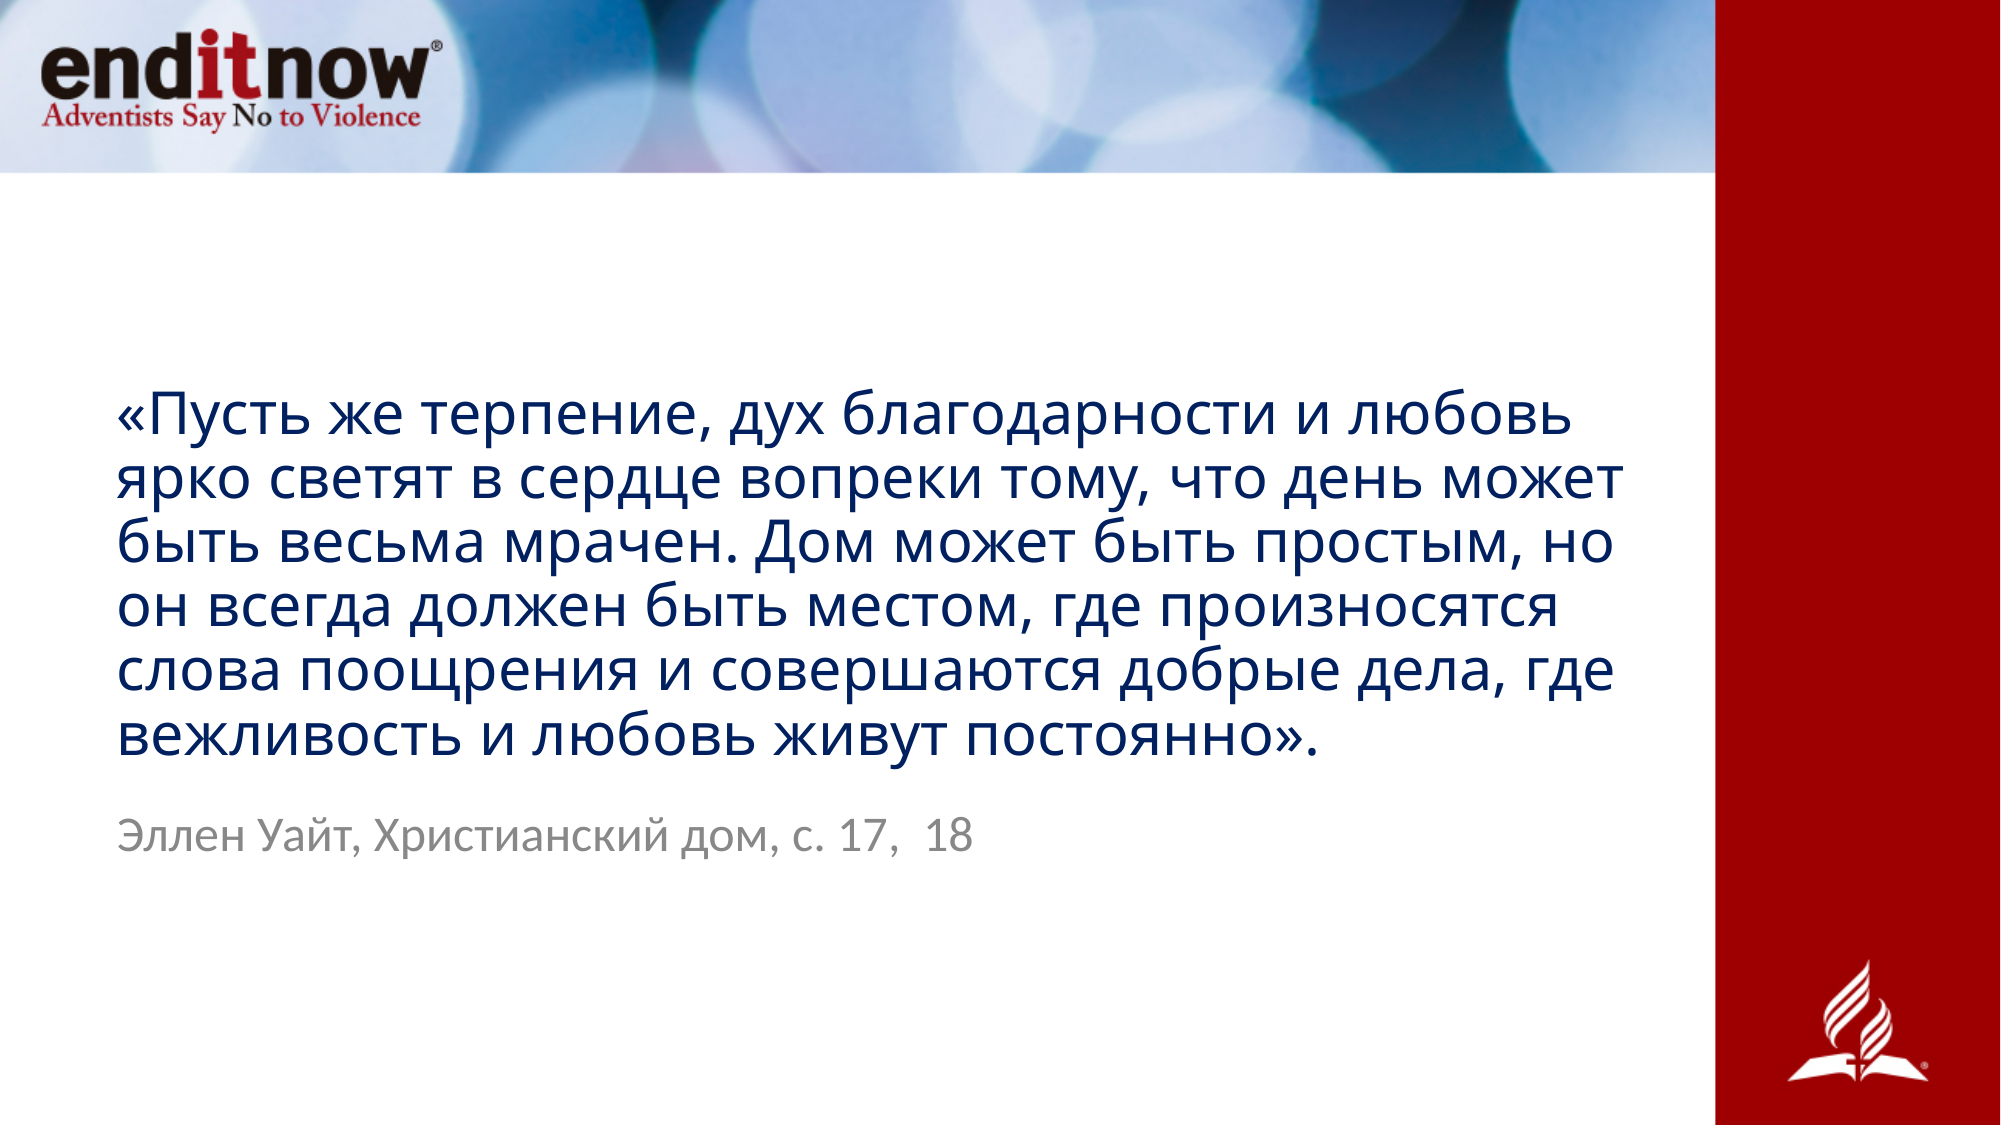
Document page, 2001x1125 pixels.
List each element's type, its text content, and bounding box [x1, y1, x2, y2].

picture [0, 0, 2001, 1125]
list Эллен Уайт, Христианский дом, с. 17, 18 [108, 800, 1120, 937]
title «Пусть же терпение, дух благодарности и любовь ярко светят в сердце вопреки тому, что день может быть весьма мрачен. Дом может быть простым, но он всегда должен быть местом, где произносятся слова поощрения и совершаются добрые дела, где вежливость и любовь живут постоянно». [108, 349, 1636, 776]
